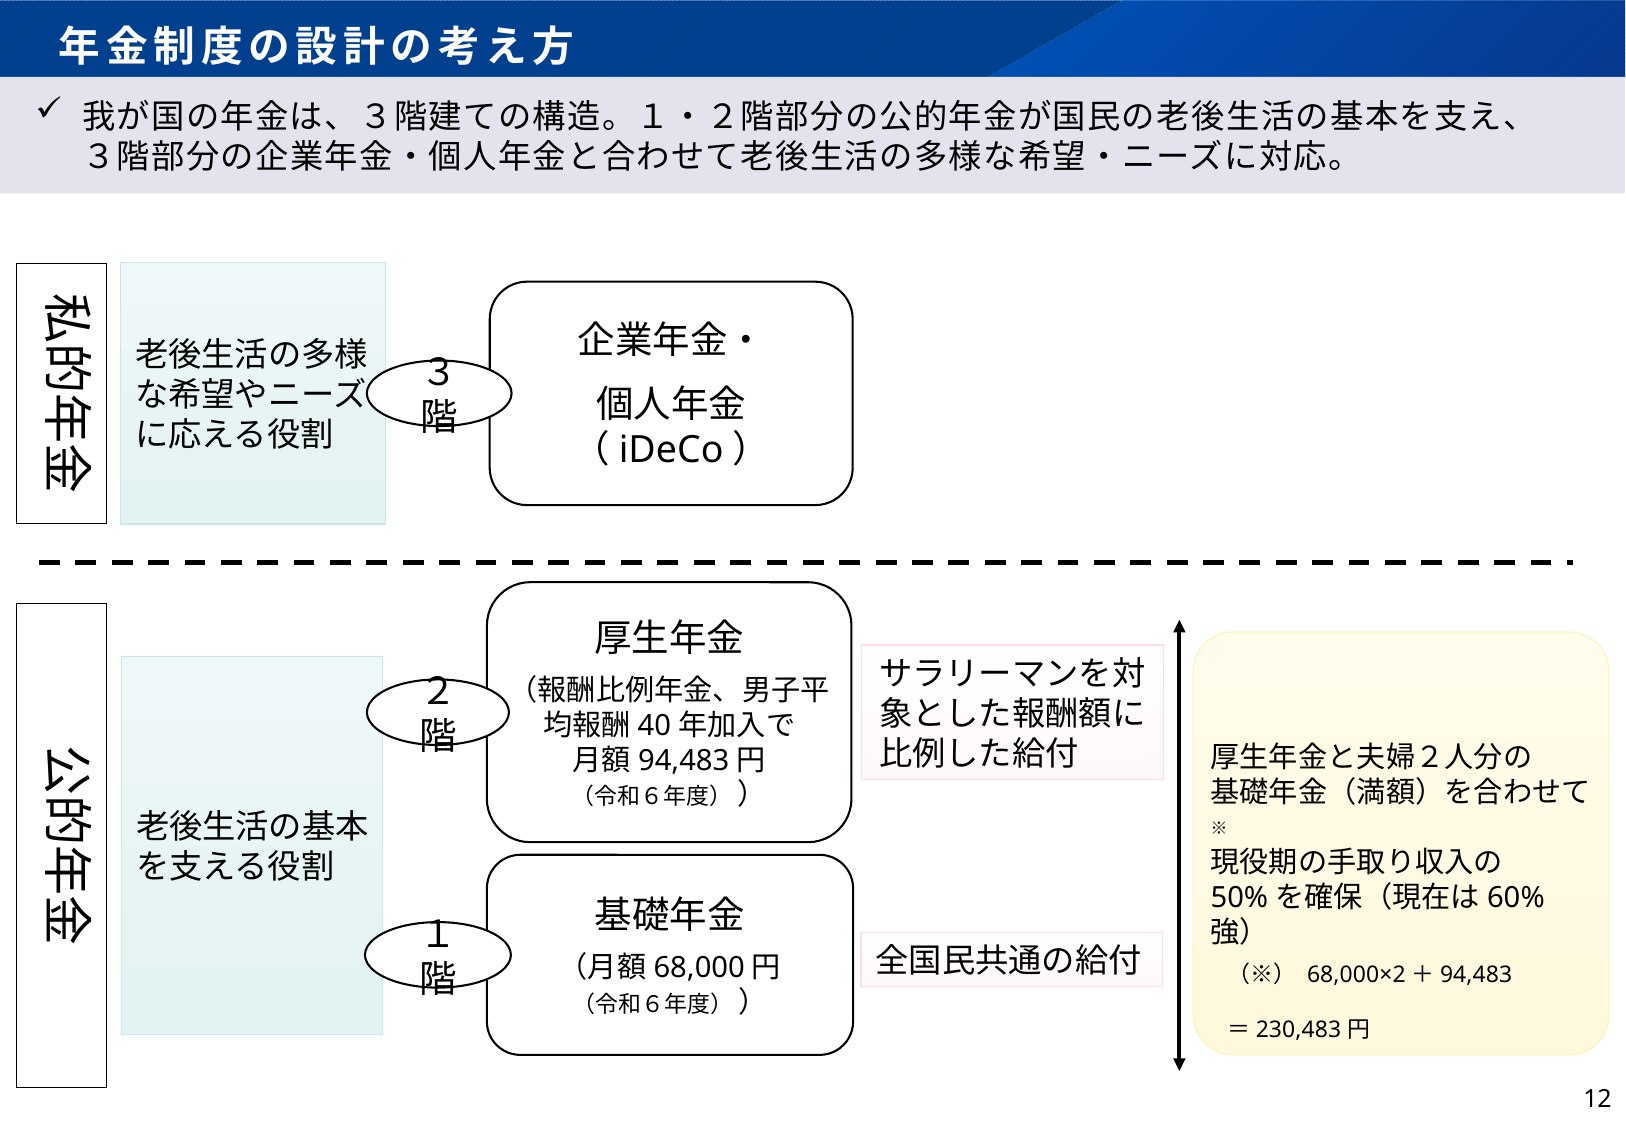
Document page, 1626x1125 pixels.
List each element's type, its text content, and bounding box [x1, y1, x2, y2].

text_box 老後生活の基本を支える役割 [121, 656, 383, 1035]
text_box １階 [363, 921, 512, 989]
text_box 私的年金 [16, 263, 107, 524]
text_box 基礎年金 （月額68,000円 （令和６年度） ） [485, 853, 855, 1056]
text_box 厚生年金 （報酬比例年金、男子平均報酬40年加入で 月額94,483円 （令和６年度） ） [485, 581, 853, 844]
text_box 全国民共通の給付 [860, 932, 1163, 987]
text_box 厚生年金と夫婦２人分の 基礎年金（満額）を合わせて※ 現役期の手取り収入の 50%を確保（現在は60%強） [1192, 631, 1610, 1056]
text_box 老後生活の多様な希望やニーズに応える役割 [120, 262, 386, 525]
text_box （※） 68,000×2＋94,483 ＝230,483円 [1212, 952, 1595, 1050]
text_box 企業年金・ 個人年金（iDeCo） [488, 280, 854, 507]
text_box [809, 383, 1179, 551]
slide_number 11 [1508, 1070, 1612, 1117]
text_box ３階 [365, 359, 513, 428]
list 我が国の年金は、３階建ての構造。１・２階部分の公的年金が国民の老後生活の基本を支え、 ３階部分の企業年金・個人年金と合わせて老後生活の多様な希望・ニーズに対応。 [0, 76, 1625, 194]
text_box 公的年金 [16, 603, 107, 1088]
title 年金制度の設計の考え方 [0, 0, 1625, 76]
text_box サラリーマンを対象とした報酬額に比例した給付 [861, 644, 1164, 780]
text_box ２階 [365, 678, 510, 747]
